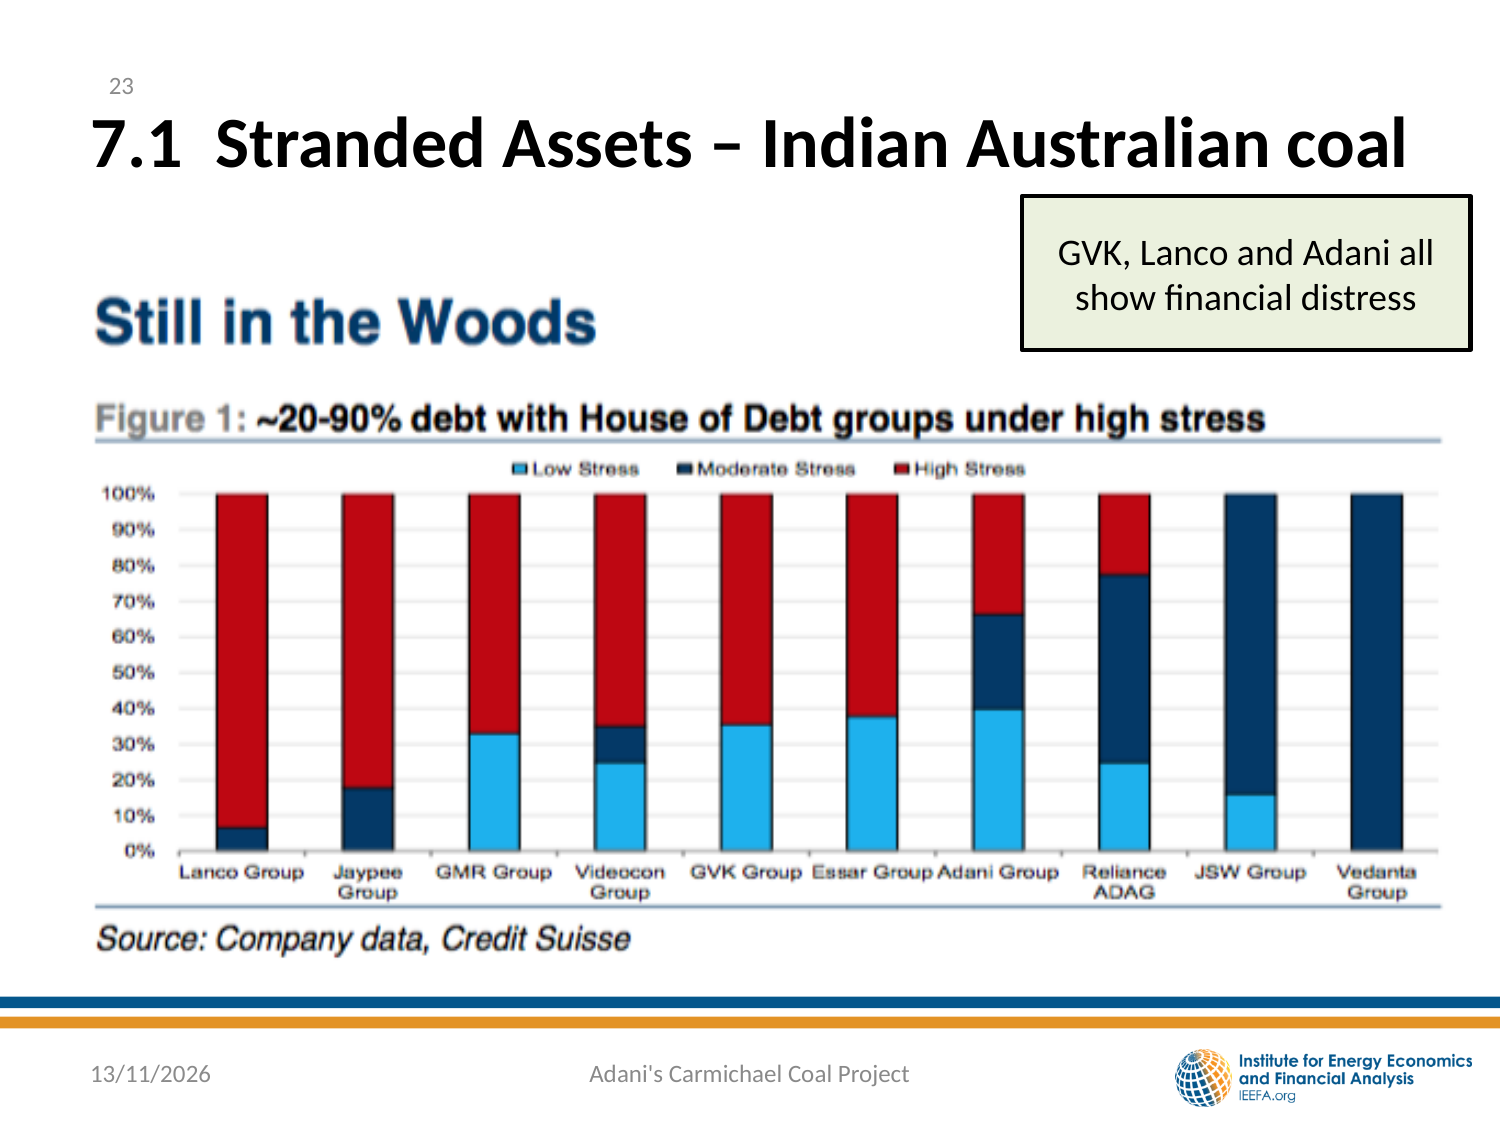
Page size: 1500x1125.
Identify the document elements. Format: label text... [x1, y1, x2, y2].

slide_number 23 [41, 54, 150, 115]
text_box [0, 996, 1500, 1107]
text_box GVK, Lanco and Adani all show financial distress [1020, 194, 1473, 352]
title 7.1 Stranded Assets – Indian Australian coal [75, 45, 1425, 233]
picture [65, 266, 1464, 977]
